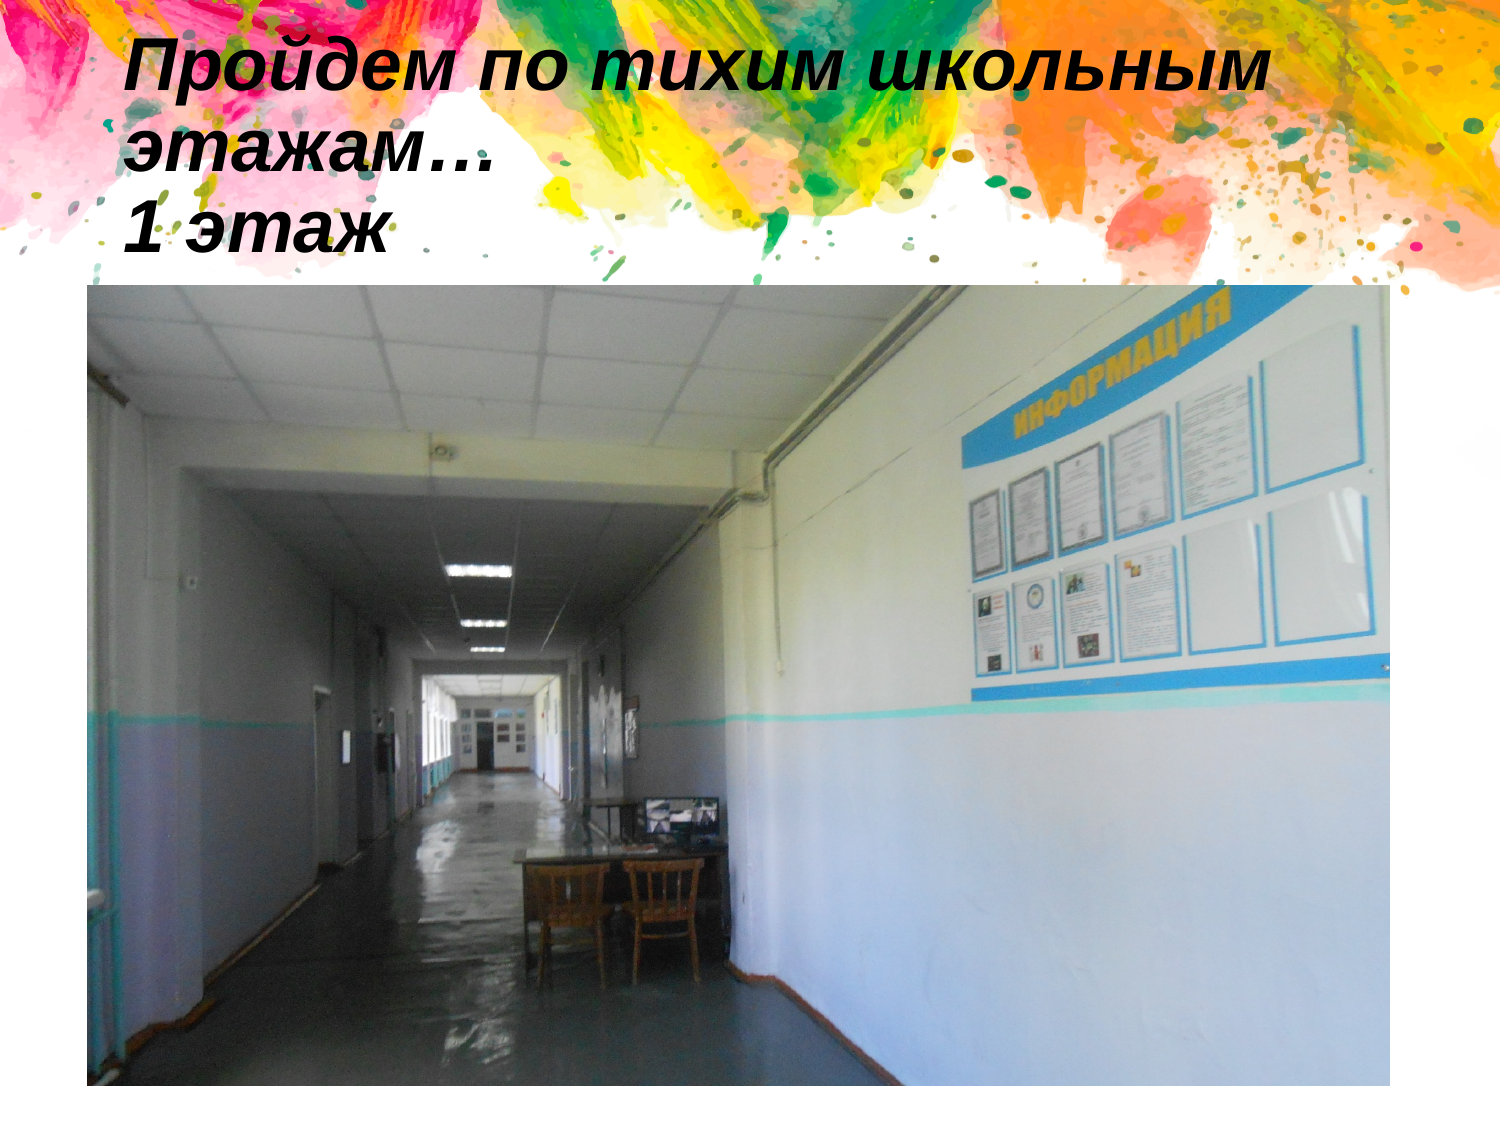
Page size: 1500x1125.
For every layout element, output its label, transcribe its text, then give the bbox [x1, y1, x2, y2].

title Пройдем по тихим школьным этажам… 1 этаж [108, 2, 1395, 292]
picture [0, 0, 1500, 1125]
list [87, 285, 1390, 1086]
